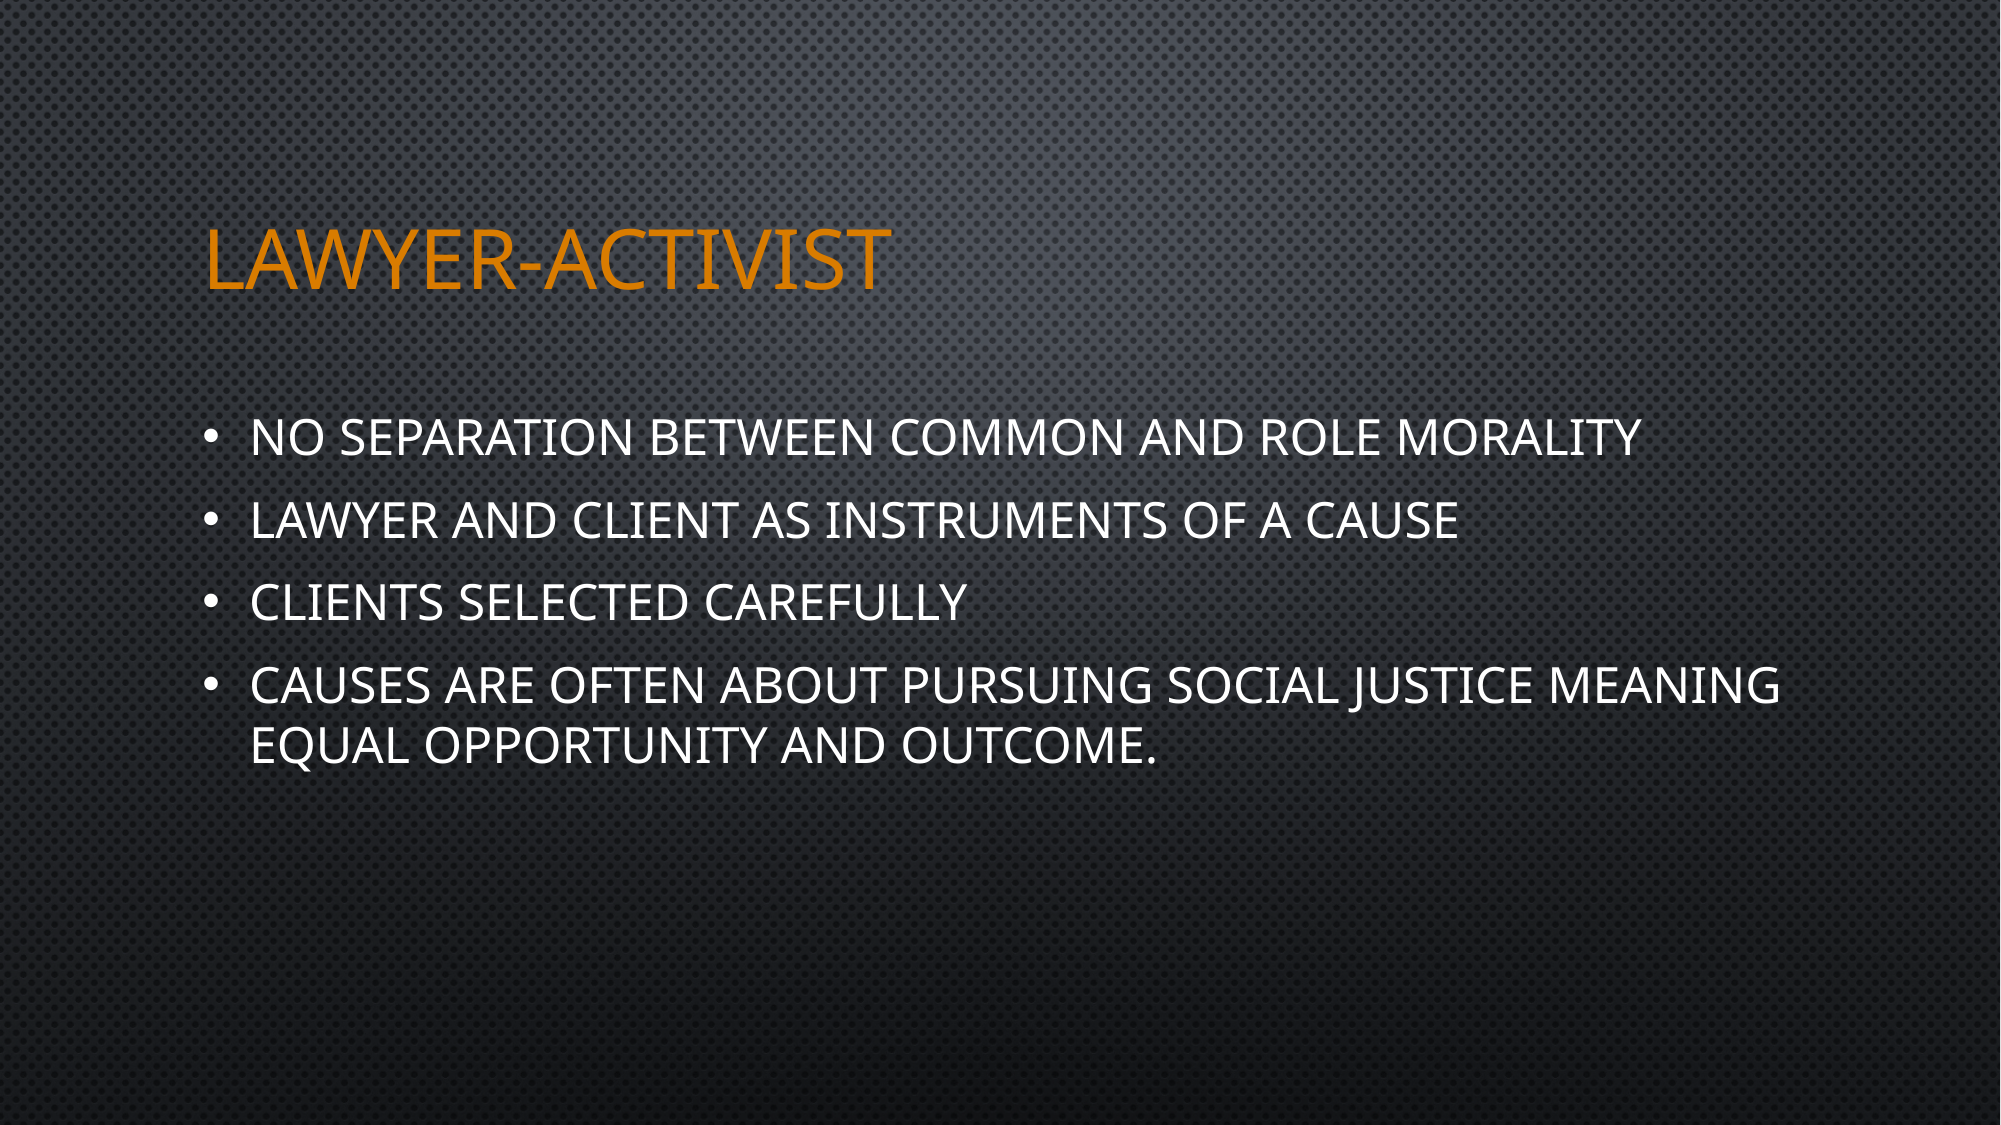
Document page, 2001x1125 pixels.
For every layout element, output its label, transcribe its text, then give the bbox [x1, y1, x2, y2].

list No separation between common and role morality Lawyer and client as instruments of a cause Clients selected carefully Causes are often about pursuing social justice meaning equal opportunity and outcome. [187, 398, 1813, 911]
title Lawyer-activist [187, 99, 1813, 398]
